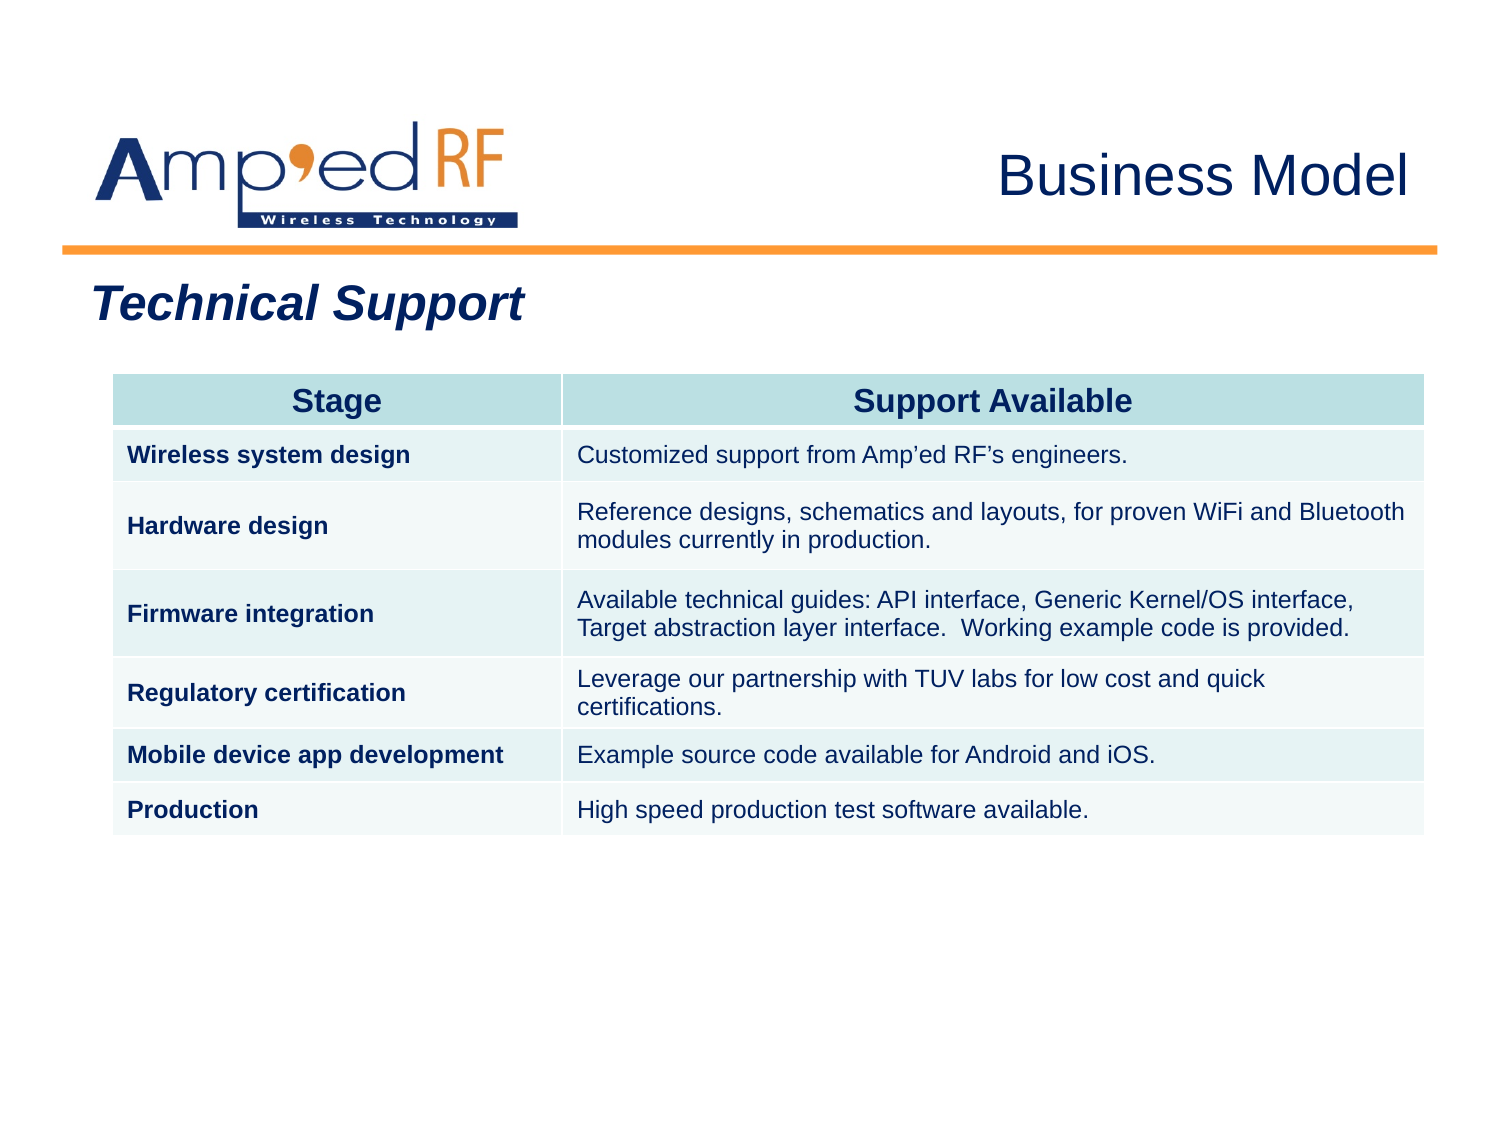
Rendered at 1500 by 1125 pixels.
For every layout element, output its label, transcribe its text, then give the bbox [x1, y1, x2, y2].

table_cell Wireless system design [113, 430, 561, 481]
list Technical Support [75, 262, 1425, 1005]
table_cell Production [113, 783, 561, 835]
title Business Model [549, 112, 1425, 233]
table_header Stage [113, 374, 561, 425]
table_cell Example source code available for Android and iOS. [563, 729, 1424, 781]
table_header Support Available [563, 374, 1424, 425]
table_cell Regulatory certification [113, 658, 561, 727]
table_cell Customized support from Amp’ed RF’s engineers. [563, 430, 1424, 481]
table_cell Available technical guides: API interface, Generic Kernel/OS interface, Target abstraction layer interface. Working example code is provided. [563, 570, 1424, 656]
table_cell Firmware integration [113, 570, 561, 656]
table_cell Hardware design [113, 482, 561, 569]
table_cell Leverage our partnership with TUV labs for low cost and quick certifications. [563, 658, 1424, 727]
table_cell High speed production test software available. [563, 783, 1424, 835]
table_cell Mobile device app development [113, 729, 561, 781]
table_cell Reference designs, schematics and layouts, for proven WiFi and Bluetooth modules currently in production. [563, 482, 1424, 569]
picture [87, 114, 525, 228]
